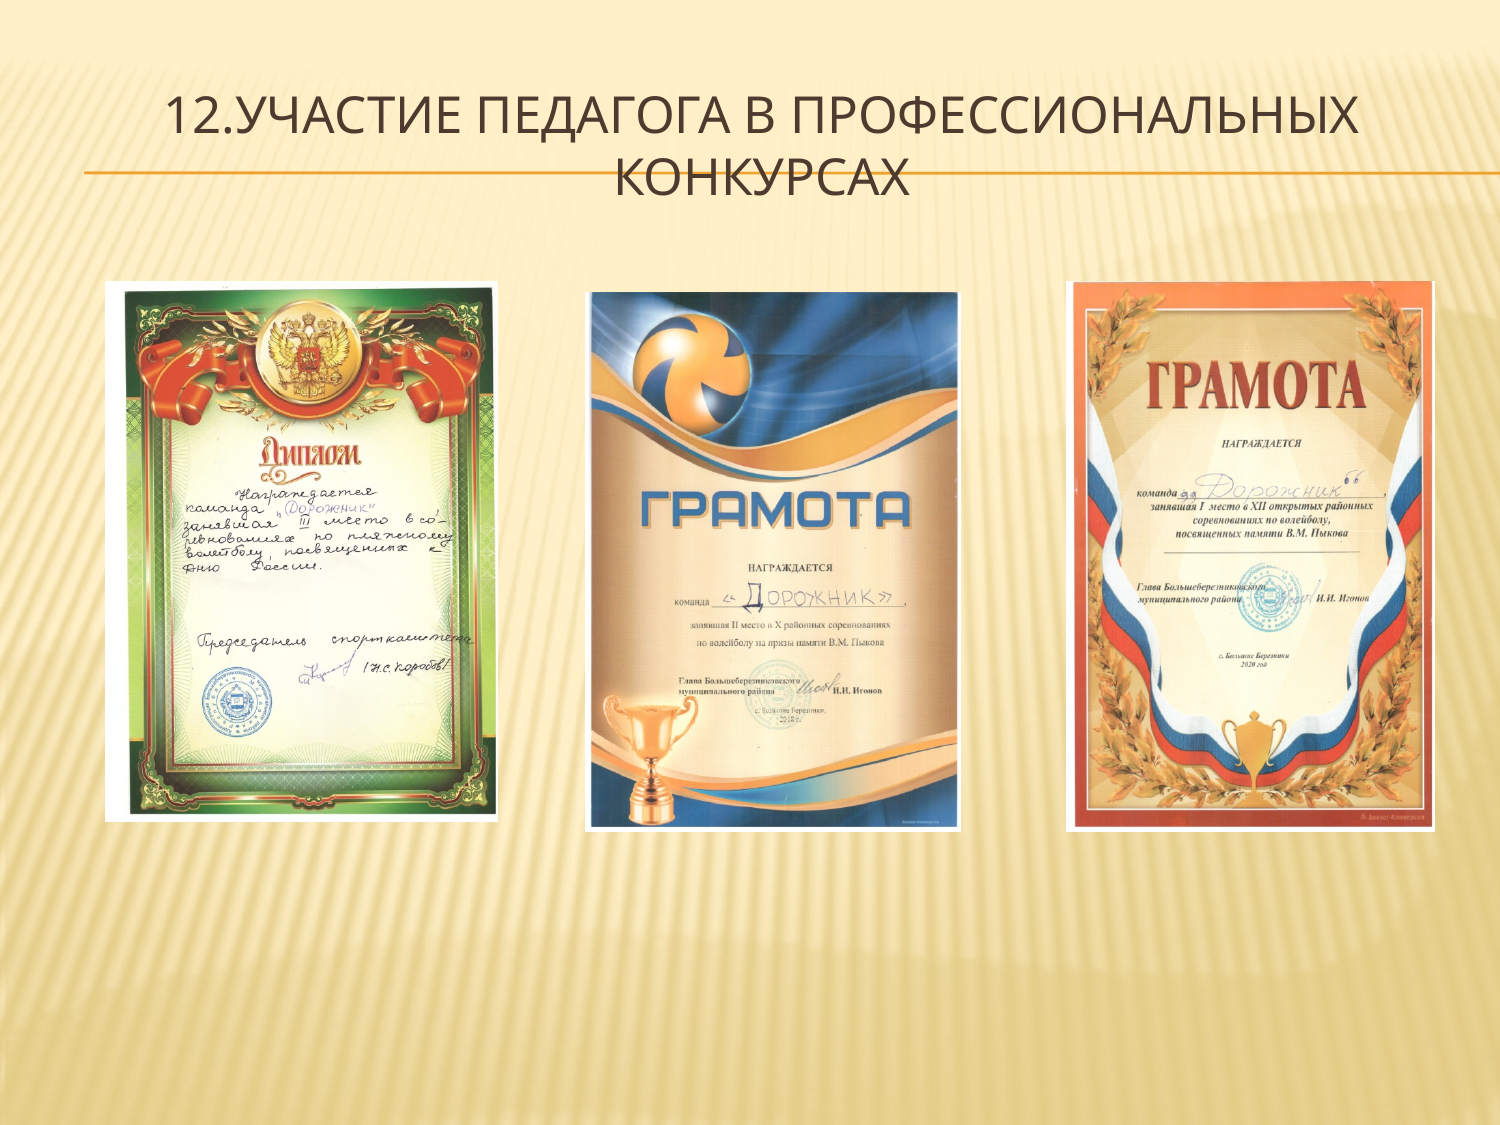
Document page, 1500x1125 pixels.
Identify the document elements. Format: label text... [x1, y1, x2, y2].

picture [105, 280, 499, 822]
picture [1066, 280, 1436, 833]
picture [585, 292, 962, 833]
title 12.Участие педагога в профессиональных конкурсах [49, 75, 1475, 213]
